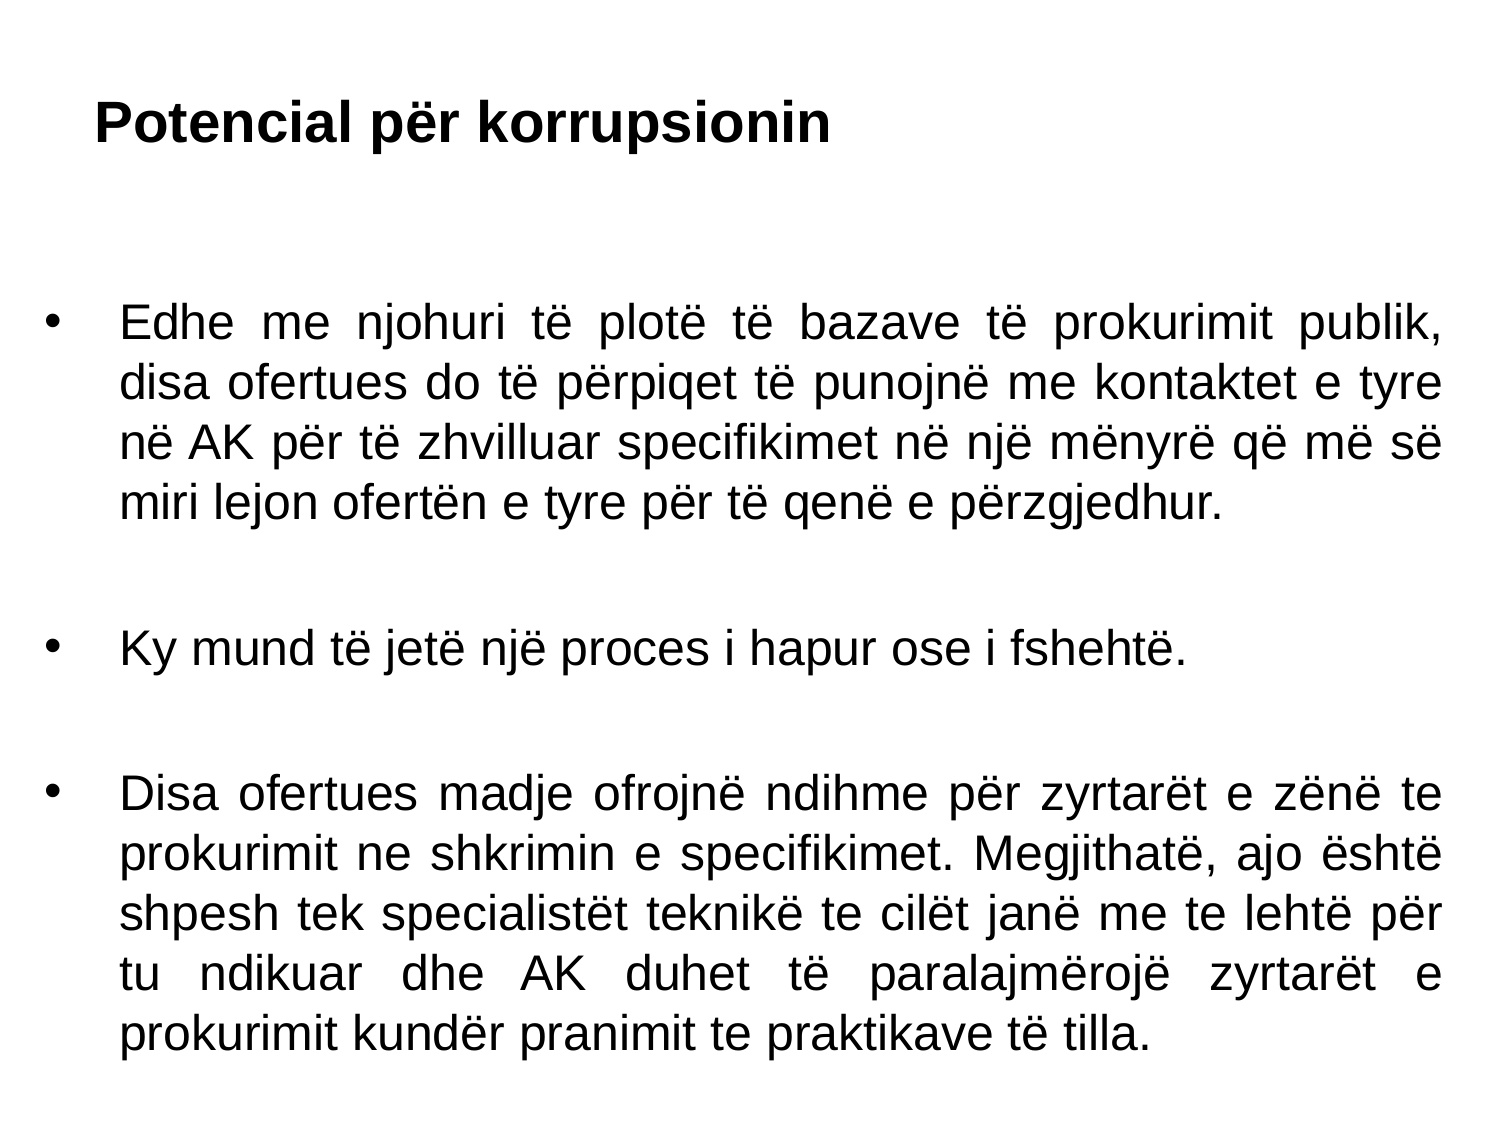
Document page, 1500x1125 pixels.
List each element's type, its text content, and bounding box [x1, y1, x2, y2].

text_box Edhe me njohuri të plotë të bazave të prokurimit publik, disa ofertues do të përpiqet të punojnë me kontaktet e tyre në AK për të zhvilluar specifikimet në një mënyrë që më së miri lejon ofertën e tyre për të qenë e përzgjedhur. Ky mund të jetë një proces i hapur ose i fshehtë. Disa ofertues madje ofrojnë ndihme për zyrtarët e zënë te prokurimit ne shkrimin e specifikimet. Megjithatë, ajo është shpesh tek specialistët teknikë te cilët janë me te lehtë për tu ndikuar dhe AK duhet të paralajmërojë zyrtarët e prokurimit kundër pranimit te praktikave të tilla. [29, 137, 1459, 1068]
text_box Potencial për korrupsionin [79, 76, 849, 162]
